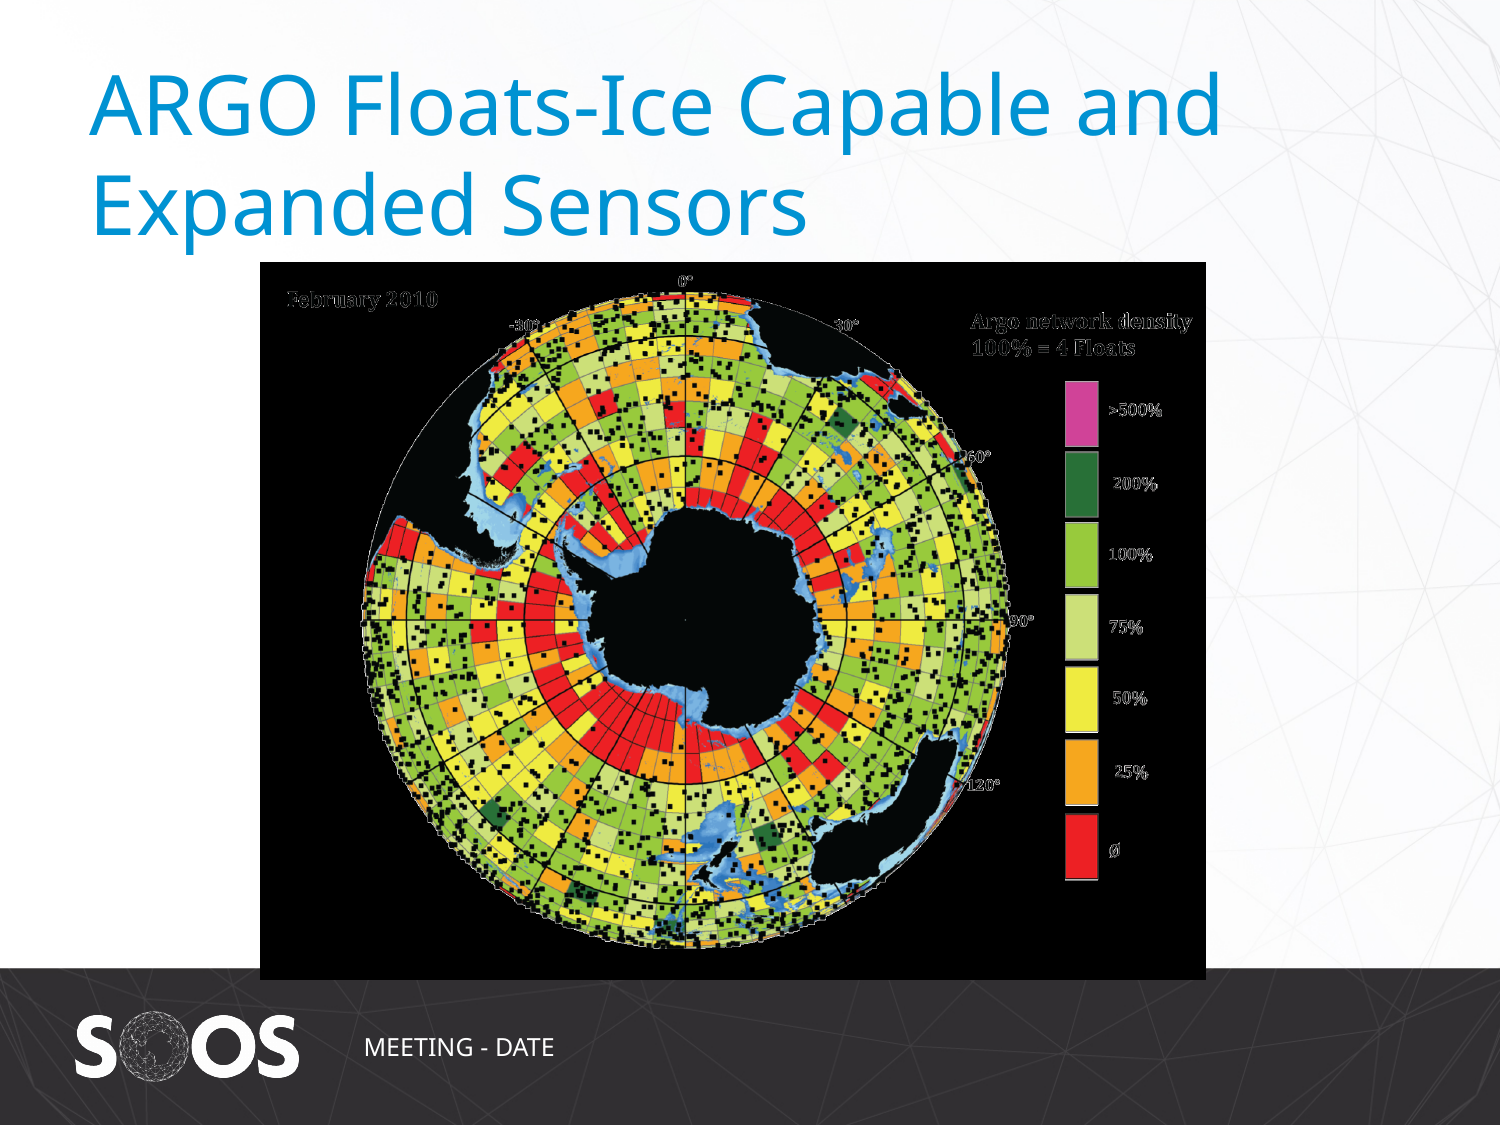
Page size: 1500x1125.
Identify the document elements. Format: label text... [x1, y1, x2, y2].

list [260, 262, 1206, 980]
title ARGO Floats-Ice Capable and Expanded Sensors [75, 45, 1425, 233]
picture [0, 0, 1500, 1125]
